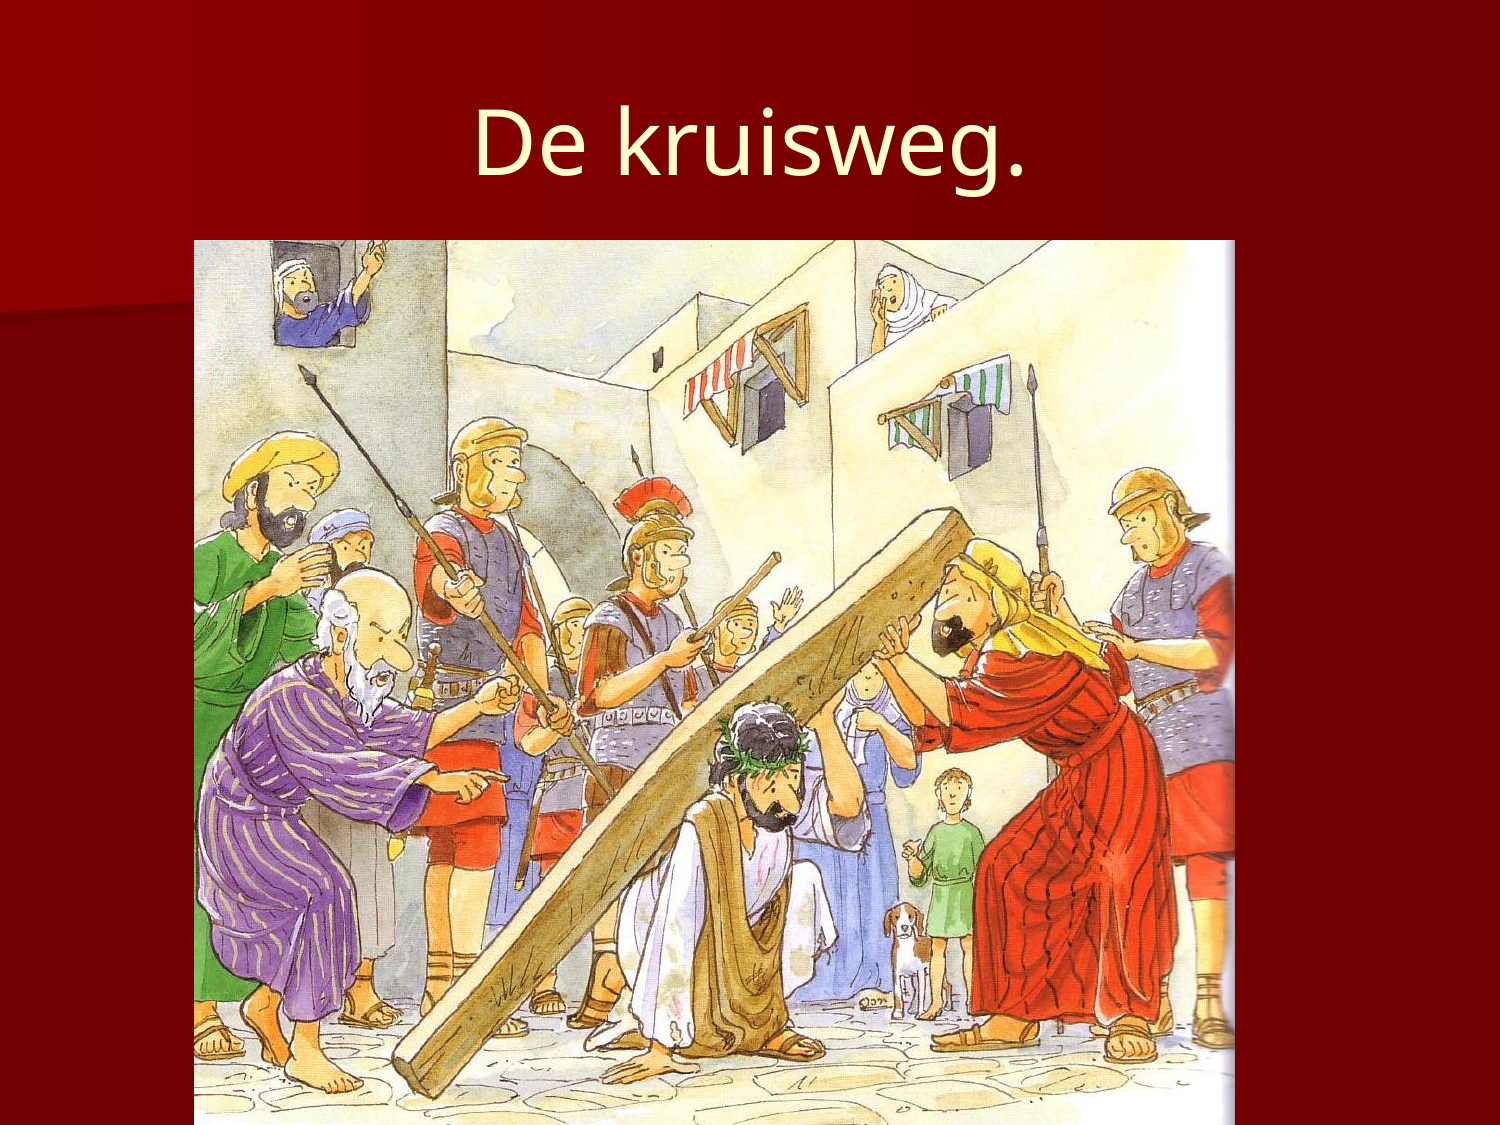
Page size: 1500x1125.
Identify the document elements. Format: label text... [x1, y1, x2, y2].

title De kruisweg. [75, 45, 1425, 233]
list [194, 240, 1235, 1125]
